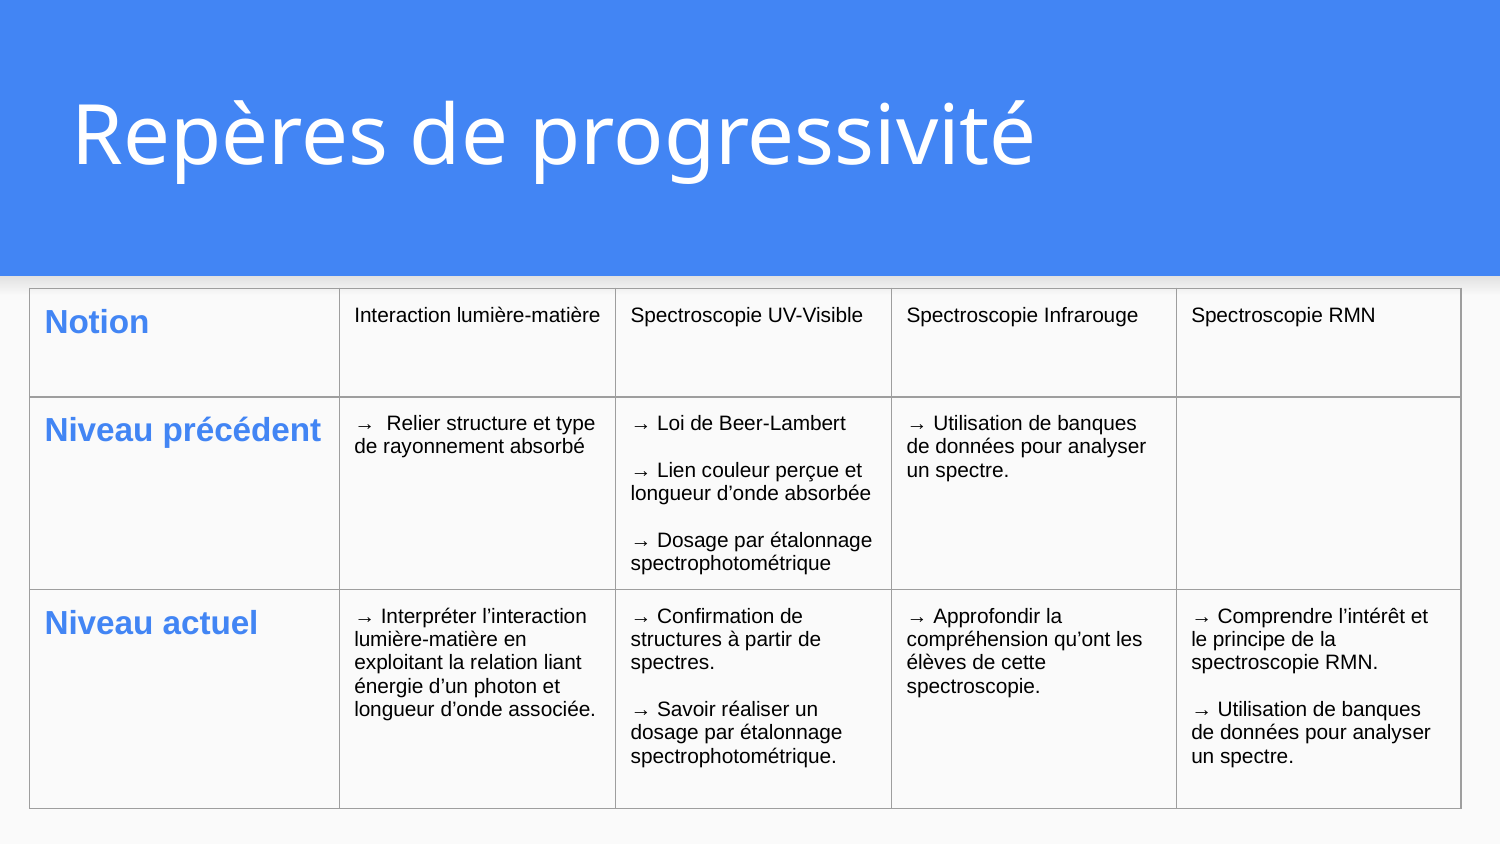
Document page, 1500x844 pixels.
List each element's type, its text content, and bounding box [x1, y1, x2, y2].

table_cell → Utilisation de banques de données pour analyser un spectre. [892, 398, 1176, 589]
table_header Spectroscopie RMN [1177, 289, 1460, 396]
title Repères de progressivité [56, 70, 1406, 196]
table_header Spectroscopie Infrarouge [892, 289, 1176, 396]
table_cell → Loi de Beer-Lambert → Lien couleur perçue et longueur d’onde absorbée → Dosage par étalonnage spectrophotométrique [616, 398, 891, 589]
table_cell → Interpréter l’interaction lumière-matière en exploitant la relation liant énergie d’un photon et longueur d’onde associée. [340, 590, 615, 808]
table_header Spectroscopie UV-Visible [616, 289, 891, 396]
table_cell → Relier structure et type de rayonnement absorbé [340, 398, 615, 589]
table_header Interaction lumière-matière [340, 289, 615, 396]
table_cell → Comprendre l’intérêt et le principe de la spectroscopie RMN. → Utilisation de banques de données pour analyser un spectre. [1177, 590, 1460, 808]
table_cell → Confirmation de structures à partir de spectres. → Savoir réaliser un dosage par étalonnage spectrophotométrique. [616, 590, 891, 808]
table_cell Niveau précédent [30, 398, 339, 589]
table_cell [1177, 398, 1460, 589]
table_cell → Approfondir la compréhension qu’ont les élèves de cette spectroscopie. [892, 590, 1176, 808]
table_cell Niveau actuel [30, 590, 339, 808]
table_header Notion [30, 289, 339, 396]
